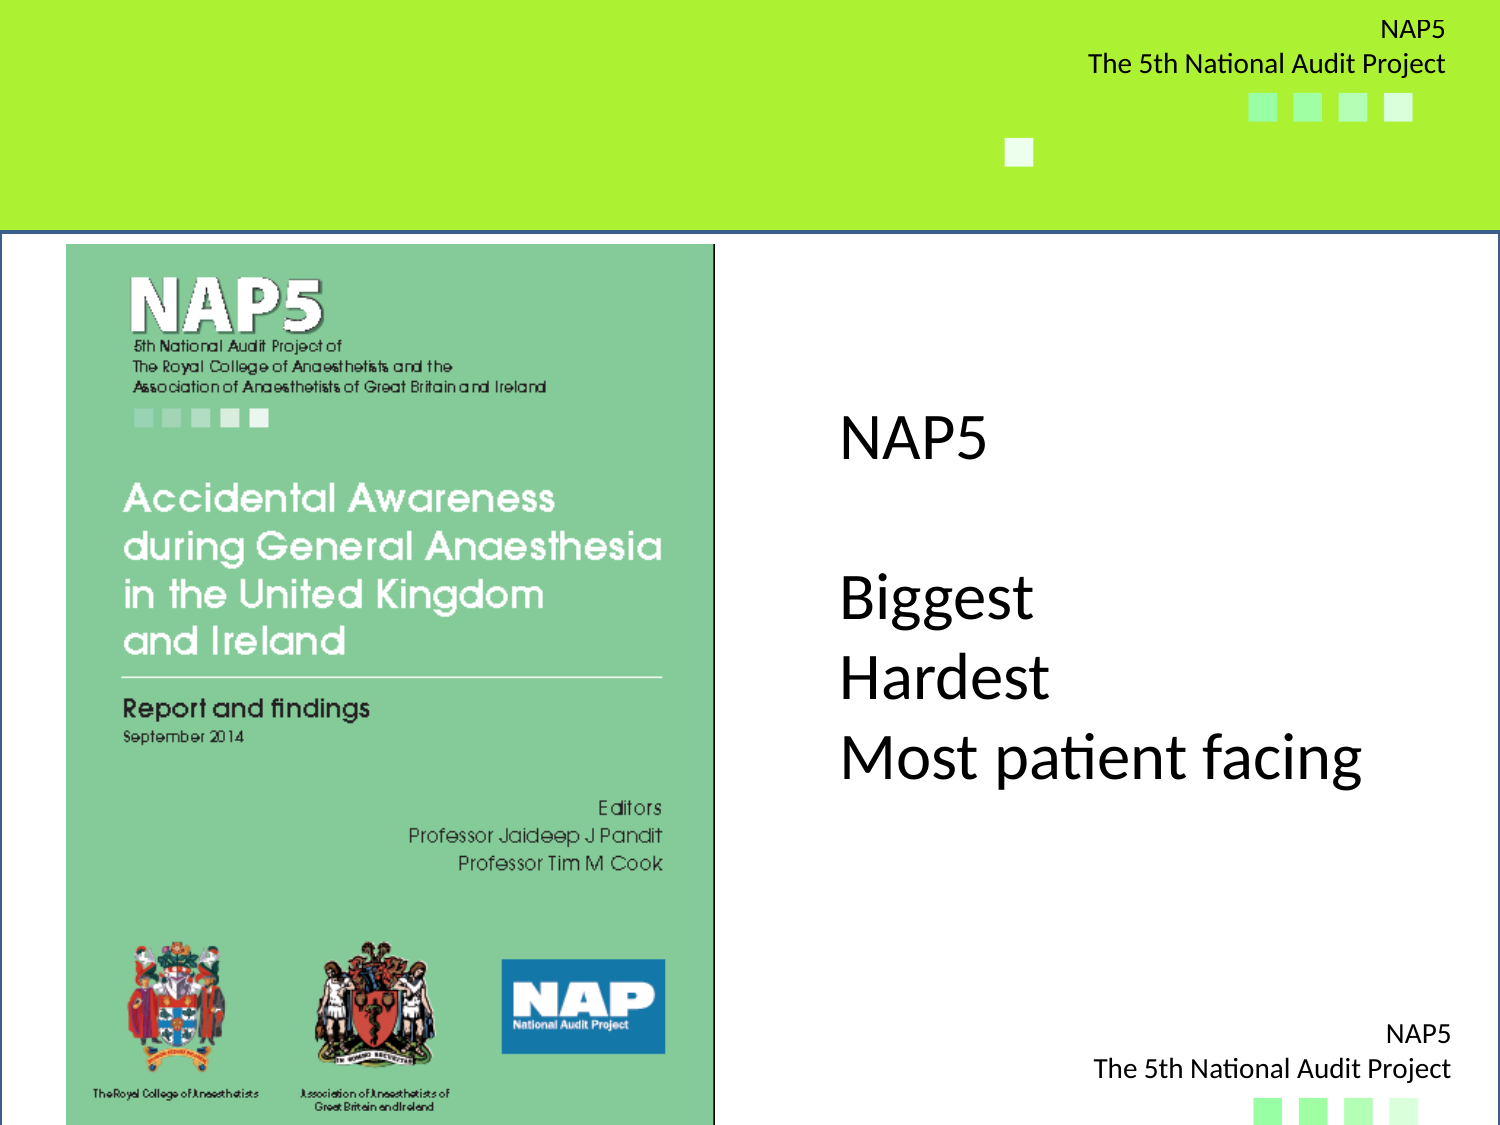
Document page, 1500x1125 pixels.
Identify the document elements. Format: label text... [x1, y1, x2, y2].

picture [66, 243, 715, 1125]
text_box NAP5 Biggest Hardest Most patient facing [824, 385, 1379, 800]
